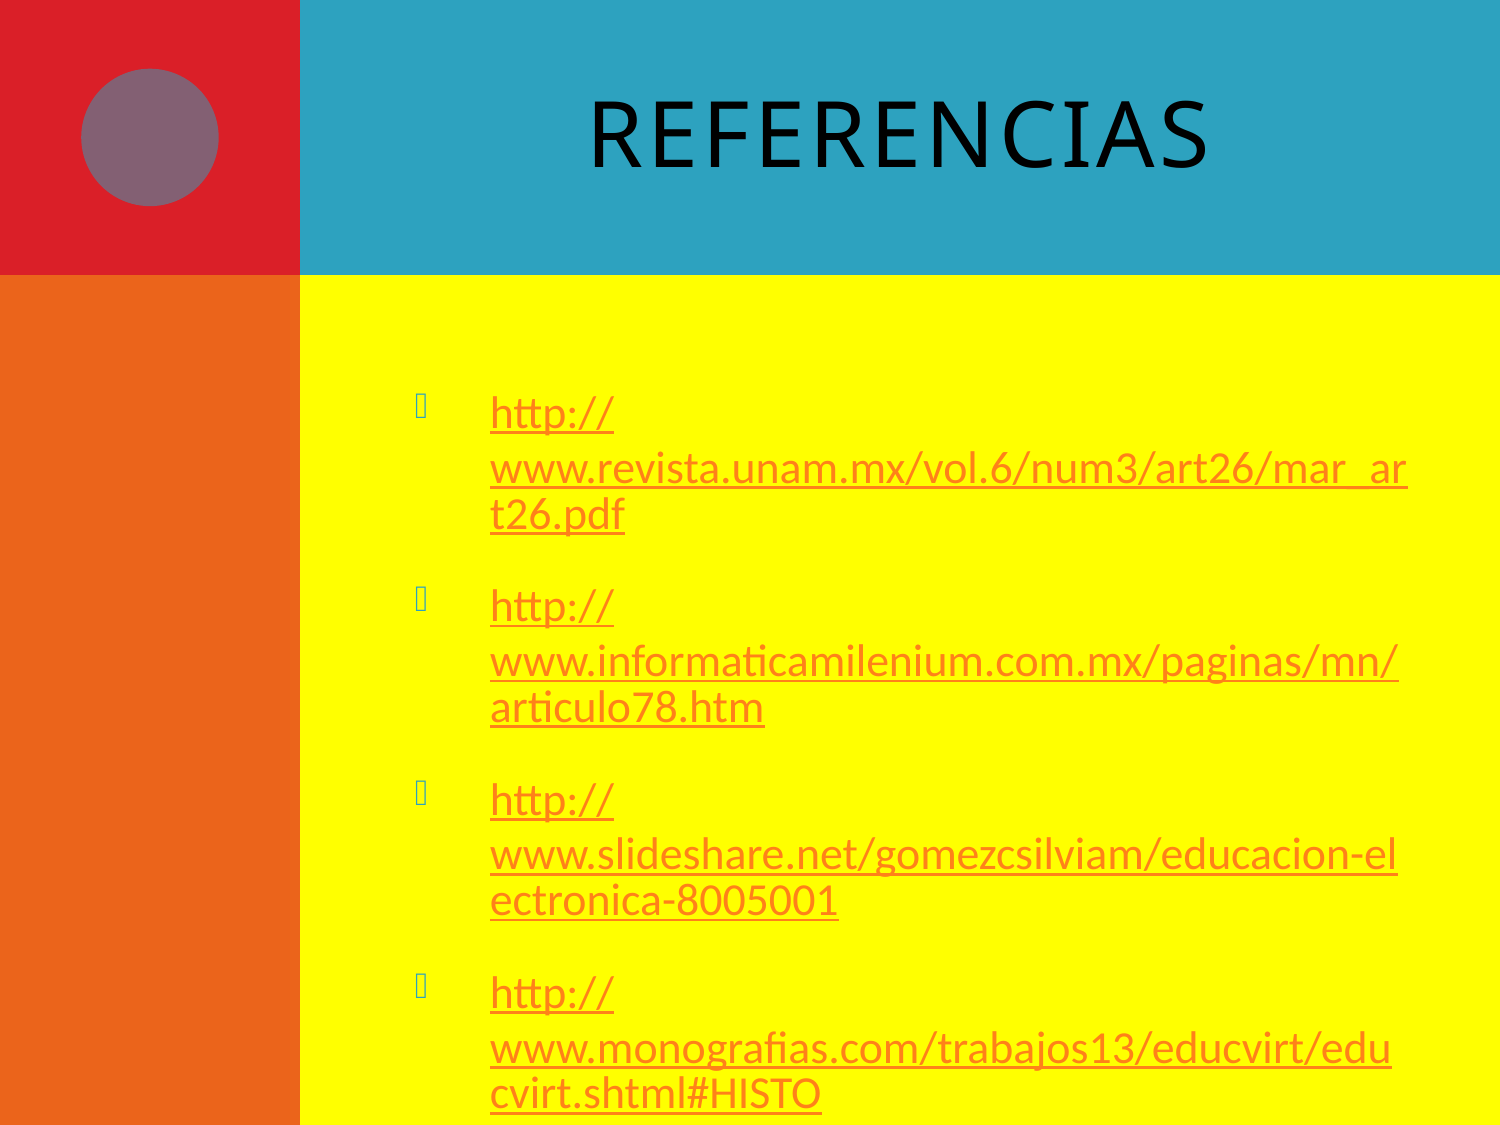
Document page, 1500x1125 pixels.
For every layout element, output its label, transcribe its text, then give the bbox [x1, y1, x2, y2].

title Referencias [399, 37, 1425, 225]
list http://www.revista.unam.mx/vol.6/num3/art26/mar_art26.pdf http://www.informaticamilenium.com.mx/paginas/mn/articulo78.htm http://www.slideshare.net/gomezcsilviam/educacion-electronica-8005001 http://www.monografias.com/trabajos13/educvirt/educvirt.shtml#HISTO [399, 375, 1425, 1005]
